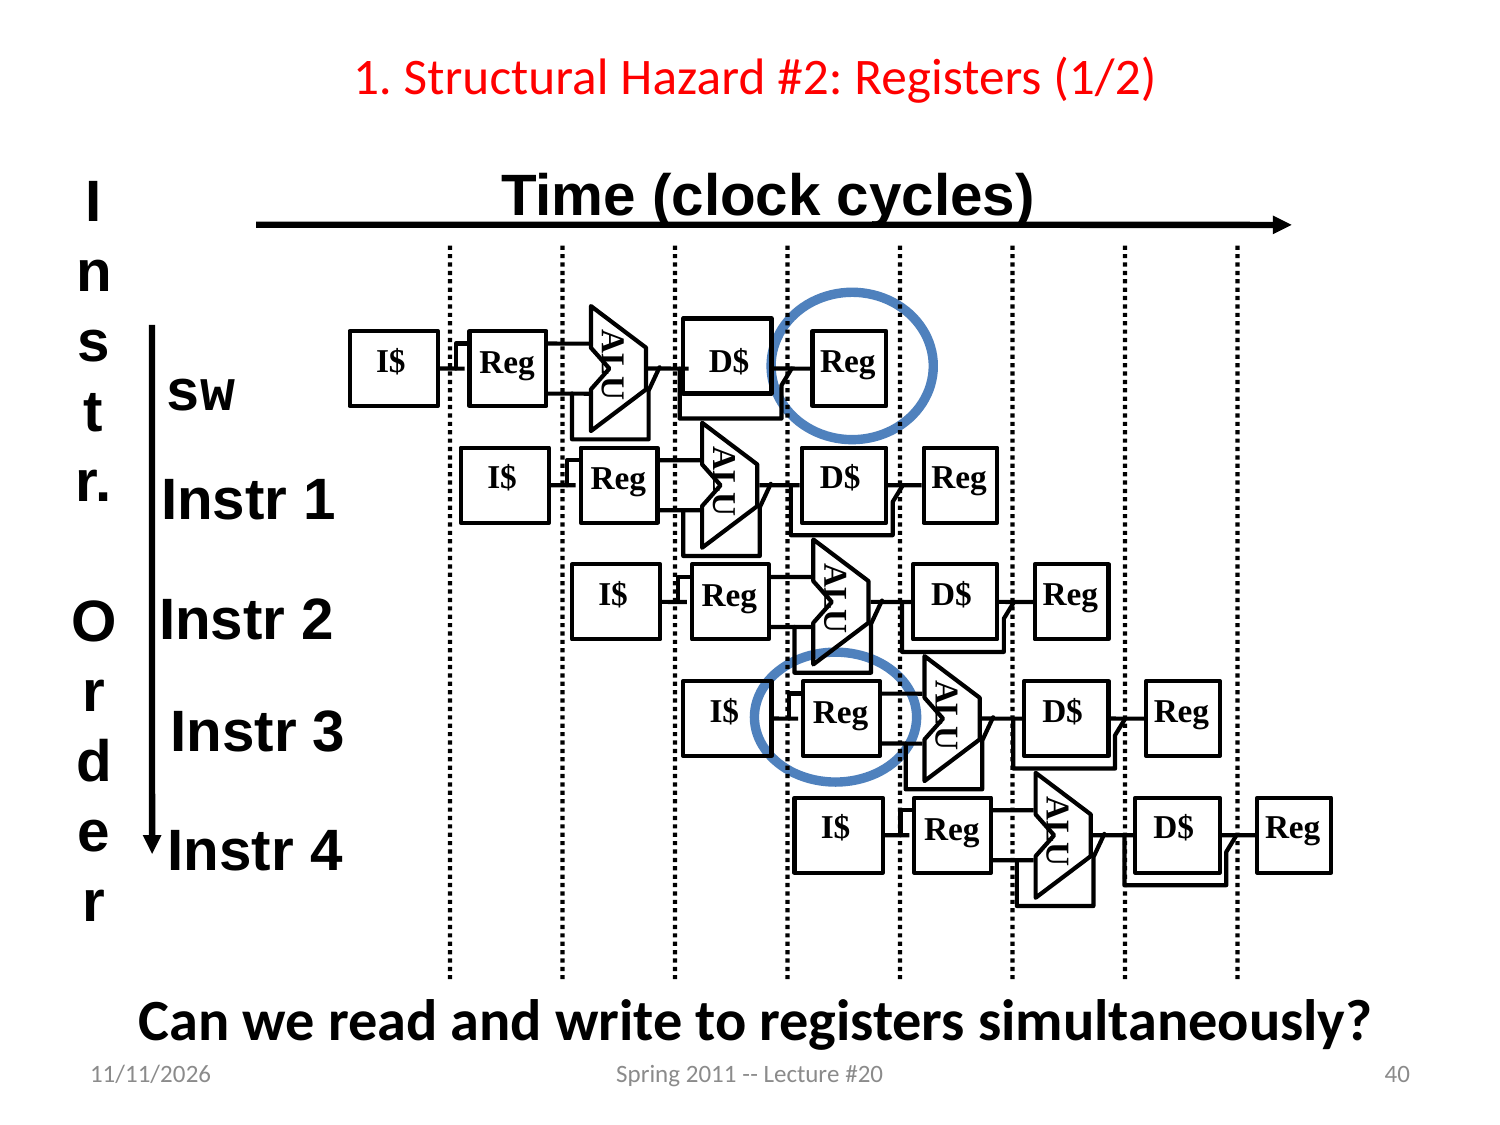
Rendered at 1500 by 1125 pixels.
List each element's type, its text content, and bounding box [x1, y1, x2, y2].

text_box Can we read and write to registers simultaneously? [123, 974, 1388, 1059]
footer Spring 2011 -- Lecture #20 [512, 1042, 988, 1103]
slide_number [75, 1042, 425, 1103]
title 1. Structural Hazard #2: Registers (1/2) [55, 34, 1456, 113]
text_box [56, 149, 1336, 980]
slide_number 40 [1074, 1042, 1425, 1103]
